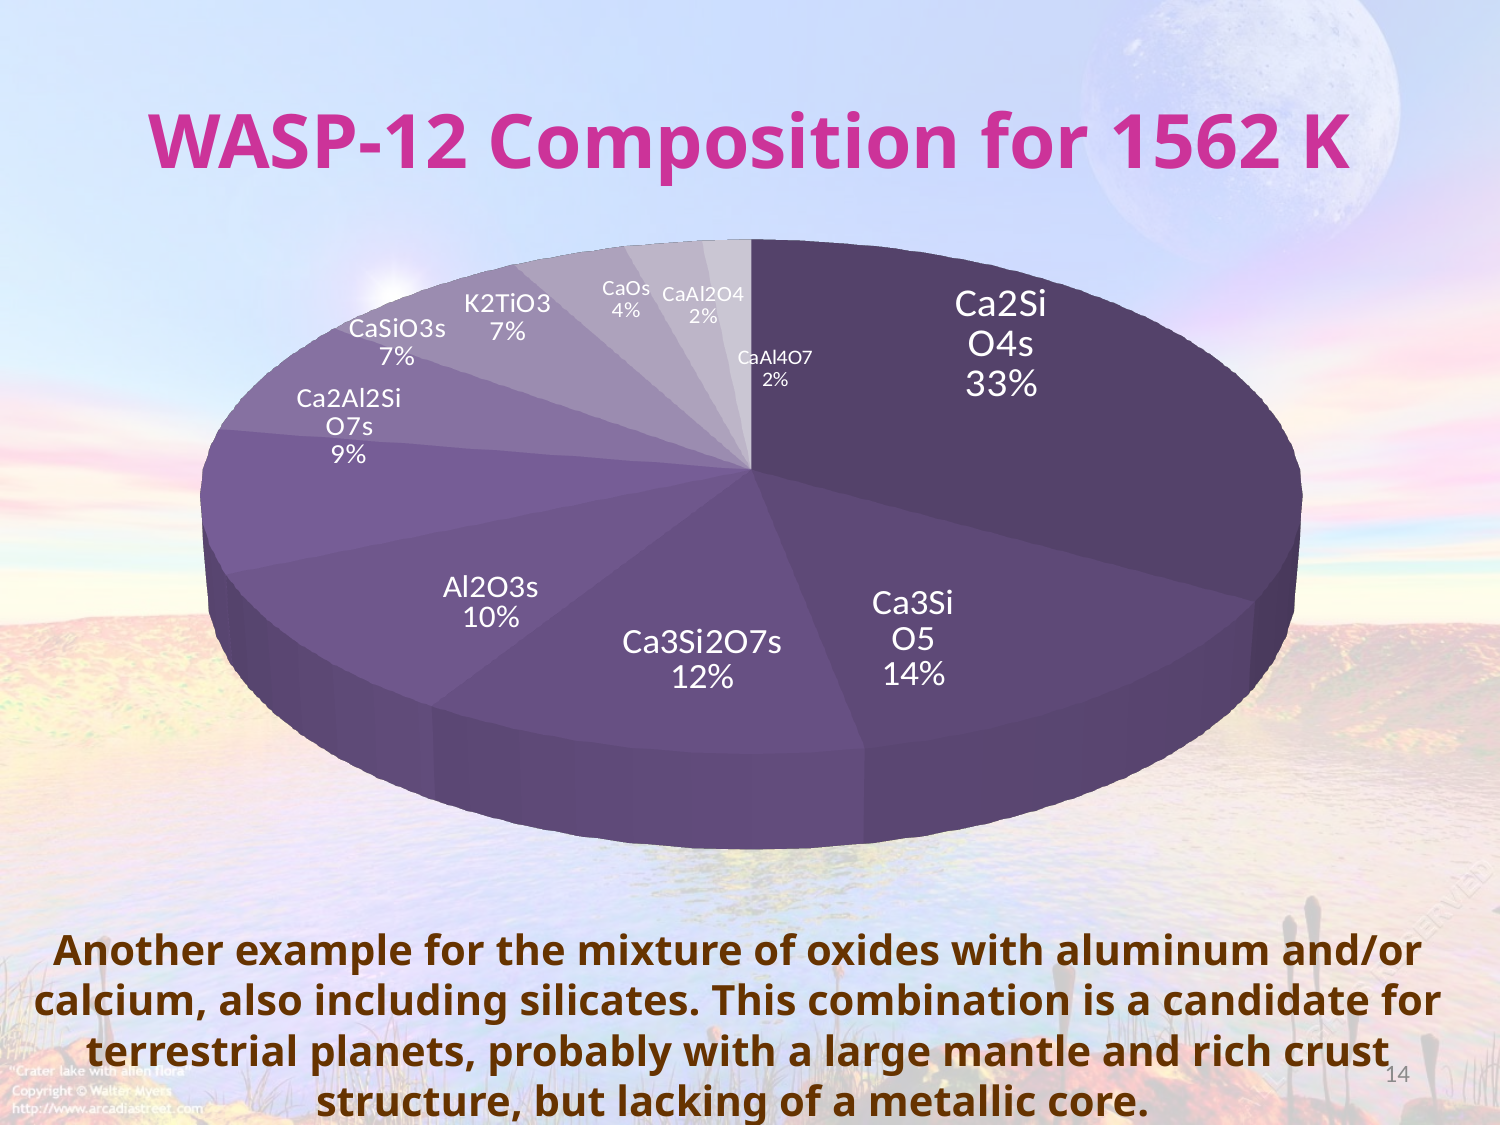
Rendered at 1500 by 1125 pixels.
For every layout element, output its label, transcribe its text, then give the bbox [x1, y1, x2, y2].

title WASP-12 Composition for 1562 K [75, 45, 1425, 172]
text_box Another example for the mixture of oxides with aluminum and/or calcium, also including silicates. This combination is a candidate for terrestrial planets, probably with a large mantle and rich crust structure, but lacking of a metallic core. [17, 916, 1459, 1125]
chart [76, 172, 1427, 916]
